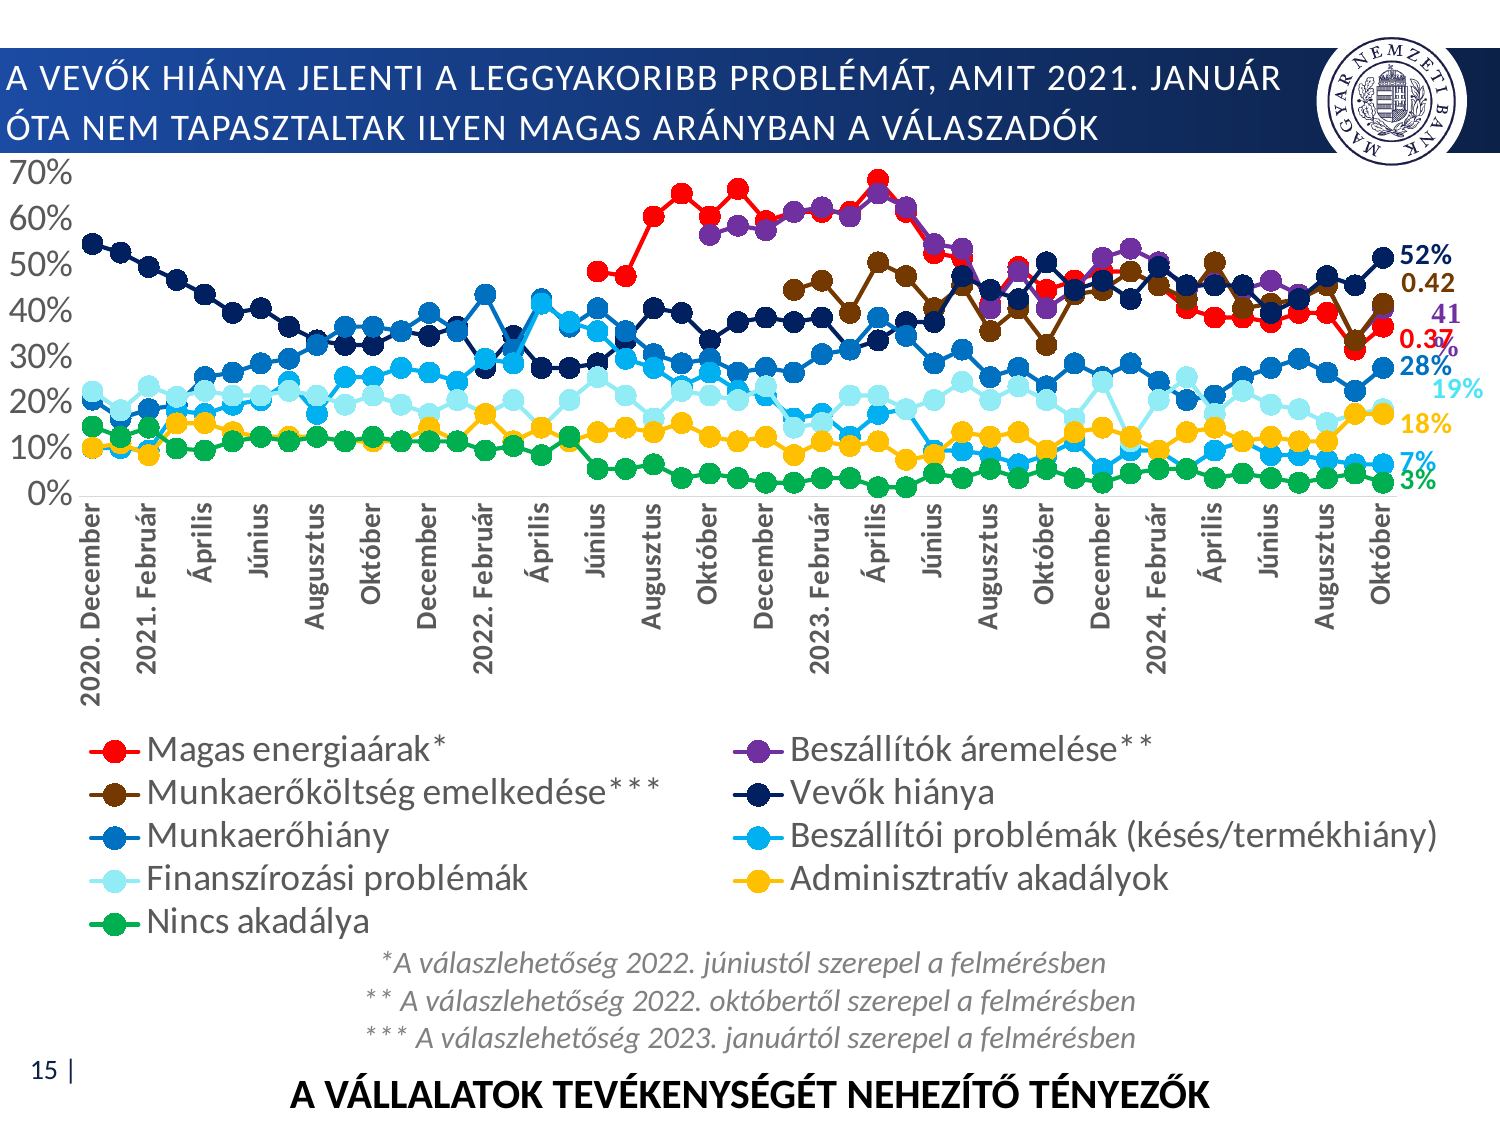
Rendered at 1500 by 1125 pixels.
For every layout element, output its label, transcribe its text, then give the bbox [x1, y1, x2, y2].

text_box A vevők hiánya jelenti a leggyakoribb problémát, amit 2021. január óta nem tapasztaltak ilyen magas arányban a válaszadók [0, 47, 1337, 146]
text_box A vállalatok tevékenységét nehezítő tényezők [145, 1059, 1355, 1124]
chart [0, 146, 1500, 958]
text_box *A válaszlehetőség 2022. júniustól szerepel a felmérésben ** A válaszlehetőség 2022. októbertől szerepel a felmérésben *** A válaszlehetőség 2023. januártól szerepel a felmérésben [0, 958, 1500, 1063]
picture [1327, 36, 1457, 146]
